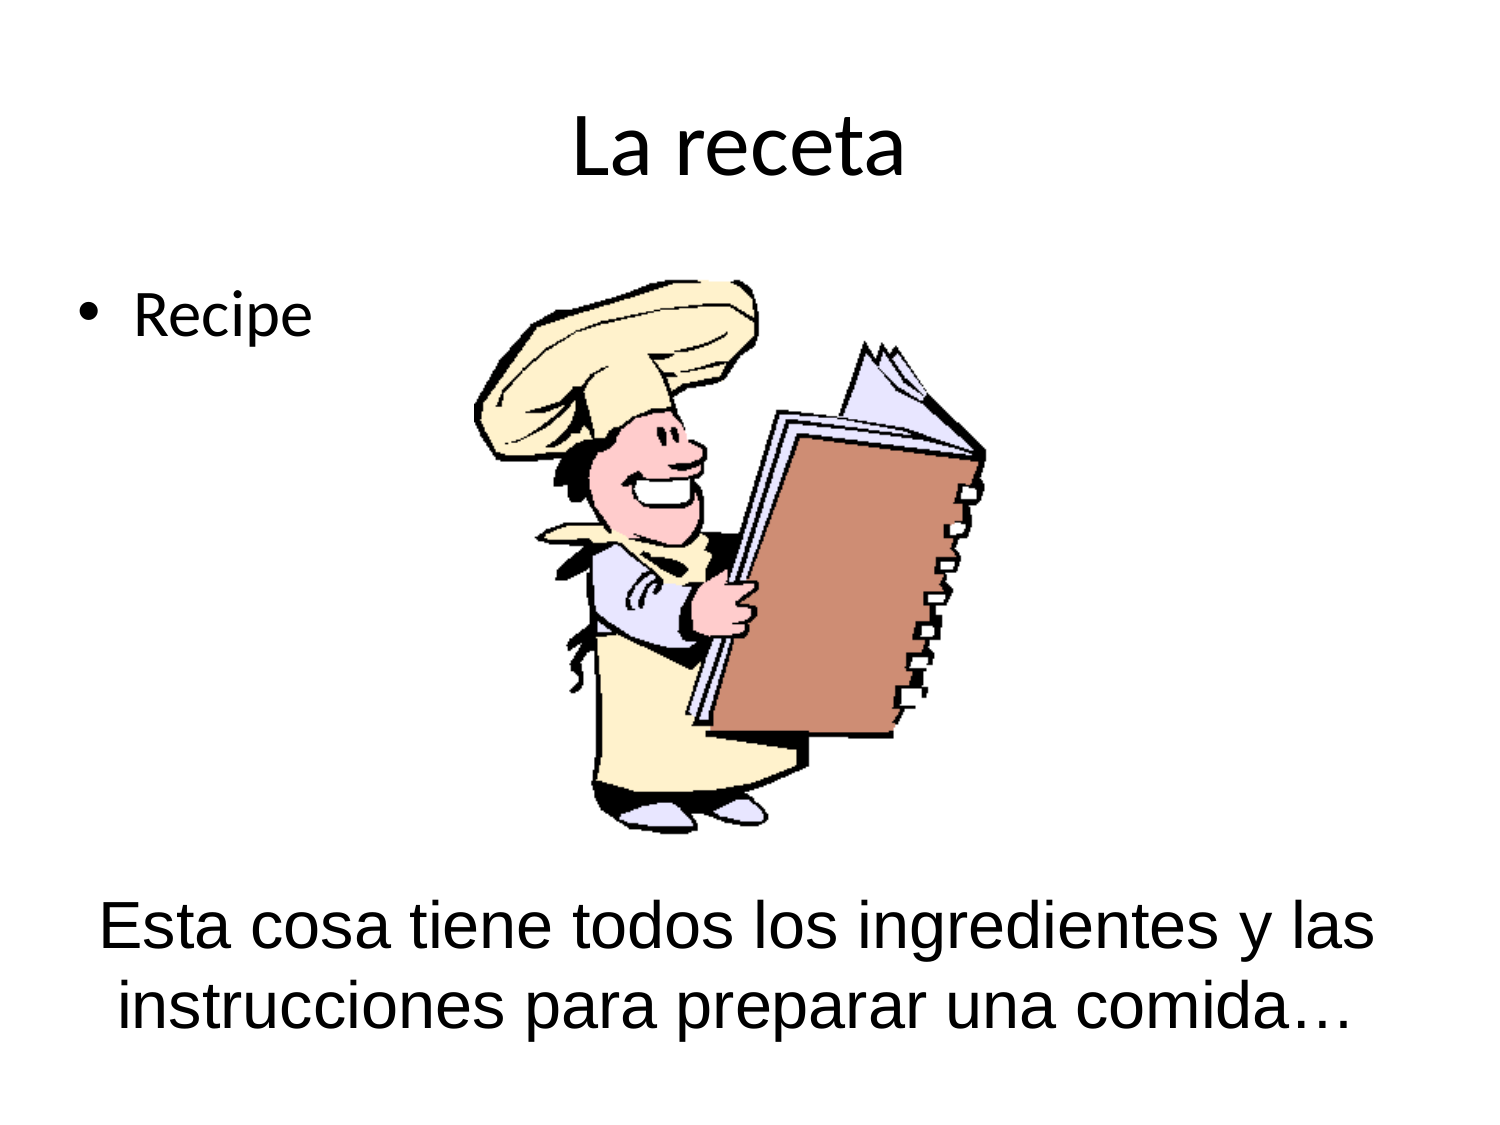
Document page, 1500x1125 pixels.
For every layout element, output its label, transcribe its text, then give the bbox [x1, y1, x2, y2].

picture [474, 274, 991, 840]
title La receta [75, 45, 1425, 233]
list Recipe [62, 262, 1413, 874]
text_box Esta cosa tiene todos los ingredientes y las instrucciones para preparar una comida… [50, 874, 1425, 1050]
